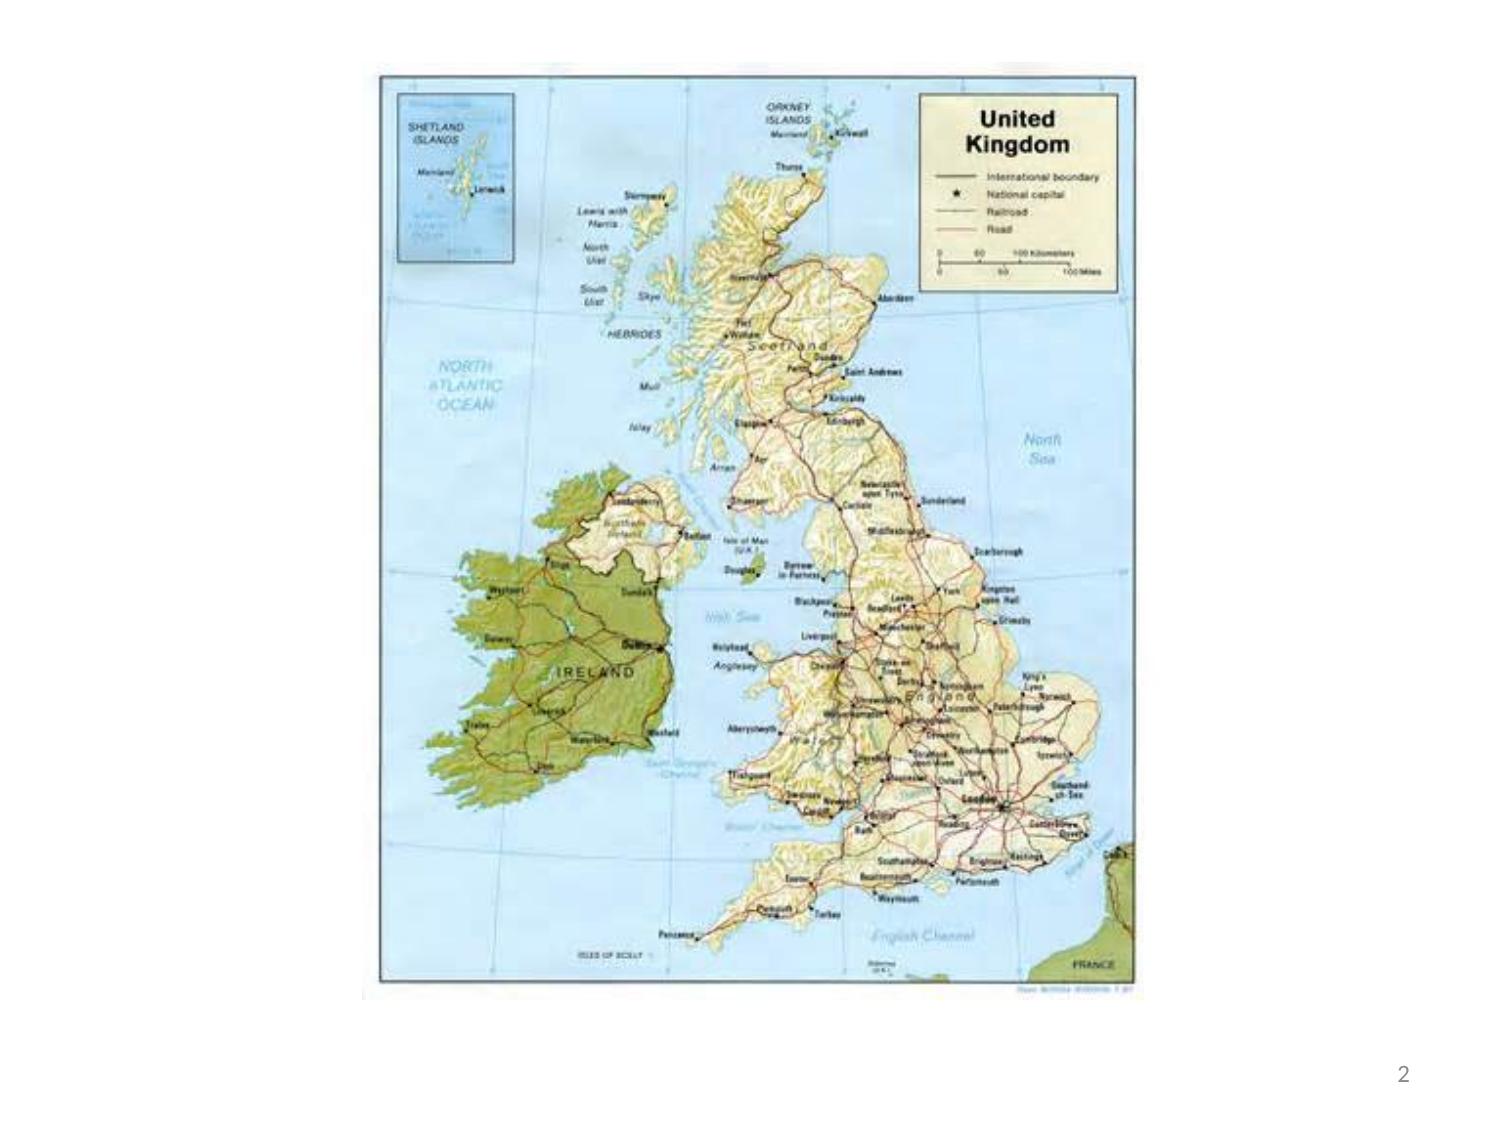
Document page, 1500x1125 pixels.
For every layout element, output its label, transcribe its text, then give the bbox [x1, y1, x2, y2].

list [362, 62, 1158, 1001]
slide_number 2 [1074, 1042, 1425, 1103]
